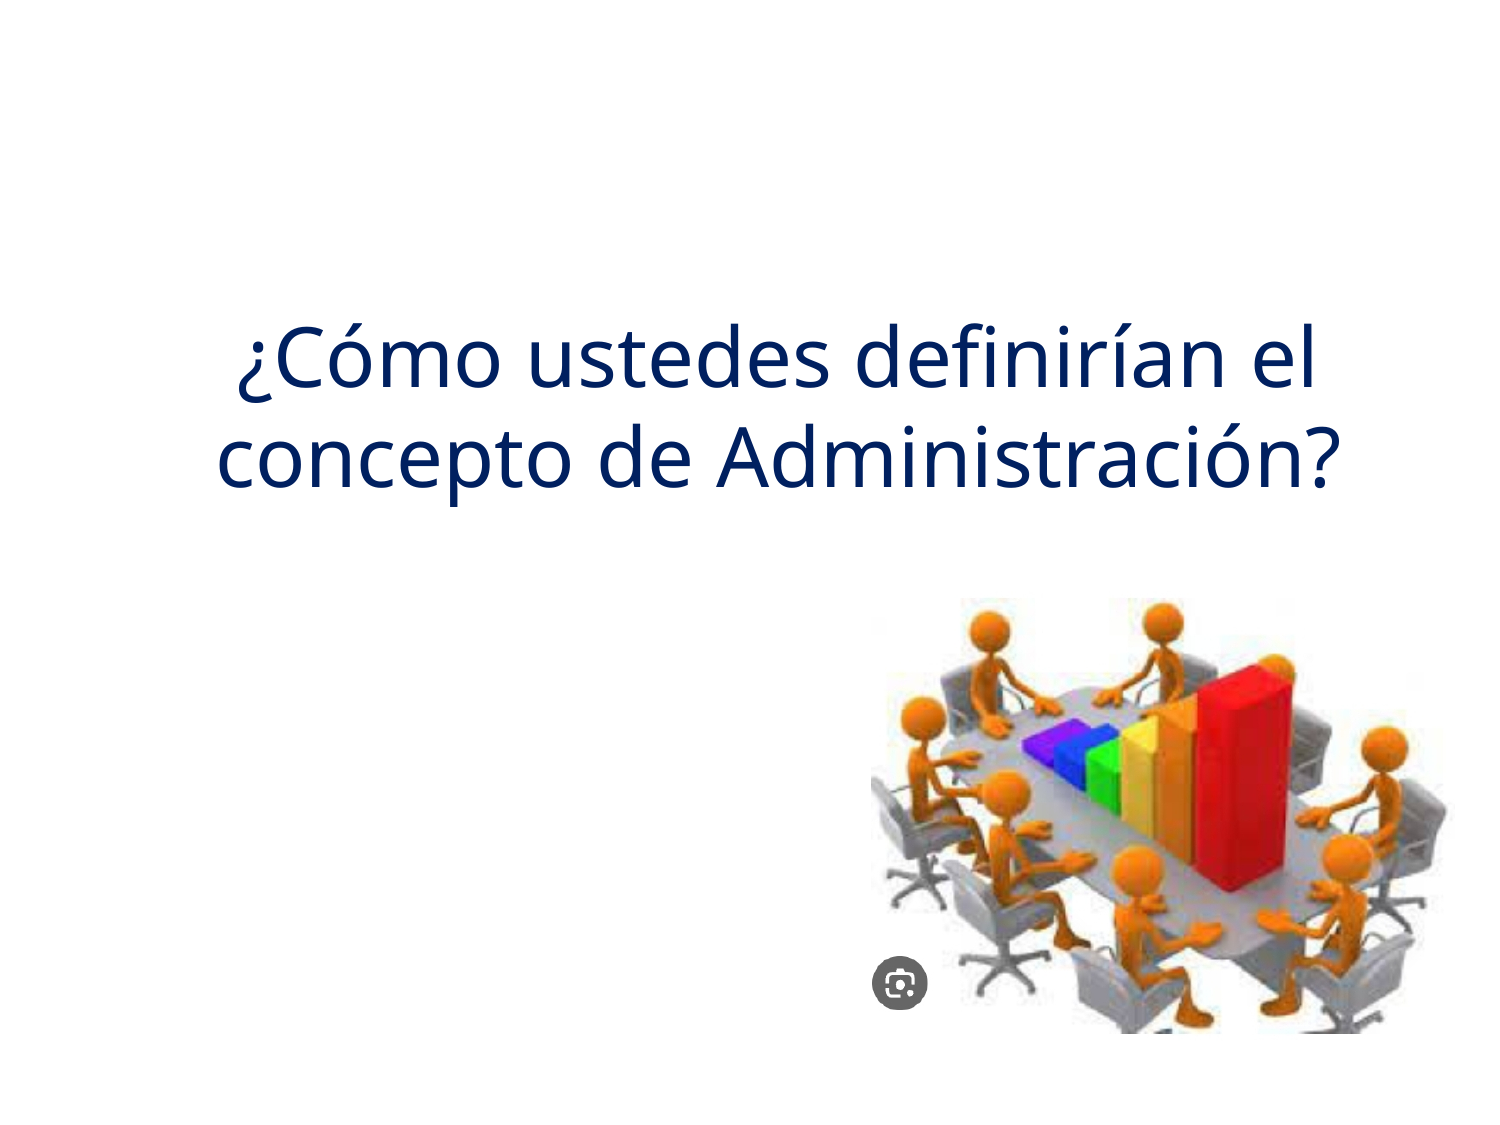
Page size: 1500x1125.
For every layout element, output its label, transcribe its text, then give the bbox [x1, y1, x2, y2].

picture [871, 591, 1455, 1041]
text_box ¿Cómo ustedes definirían el concepto de Administración? [133, 297, 1424, 512]
